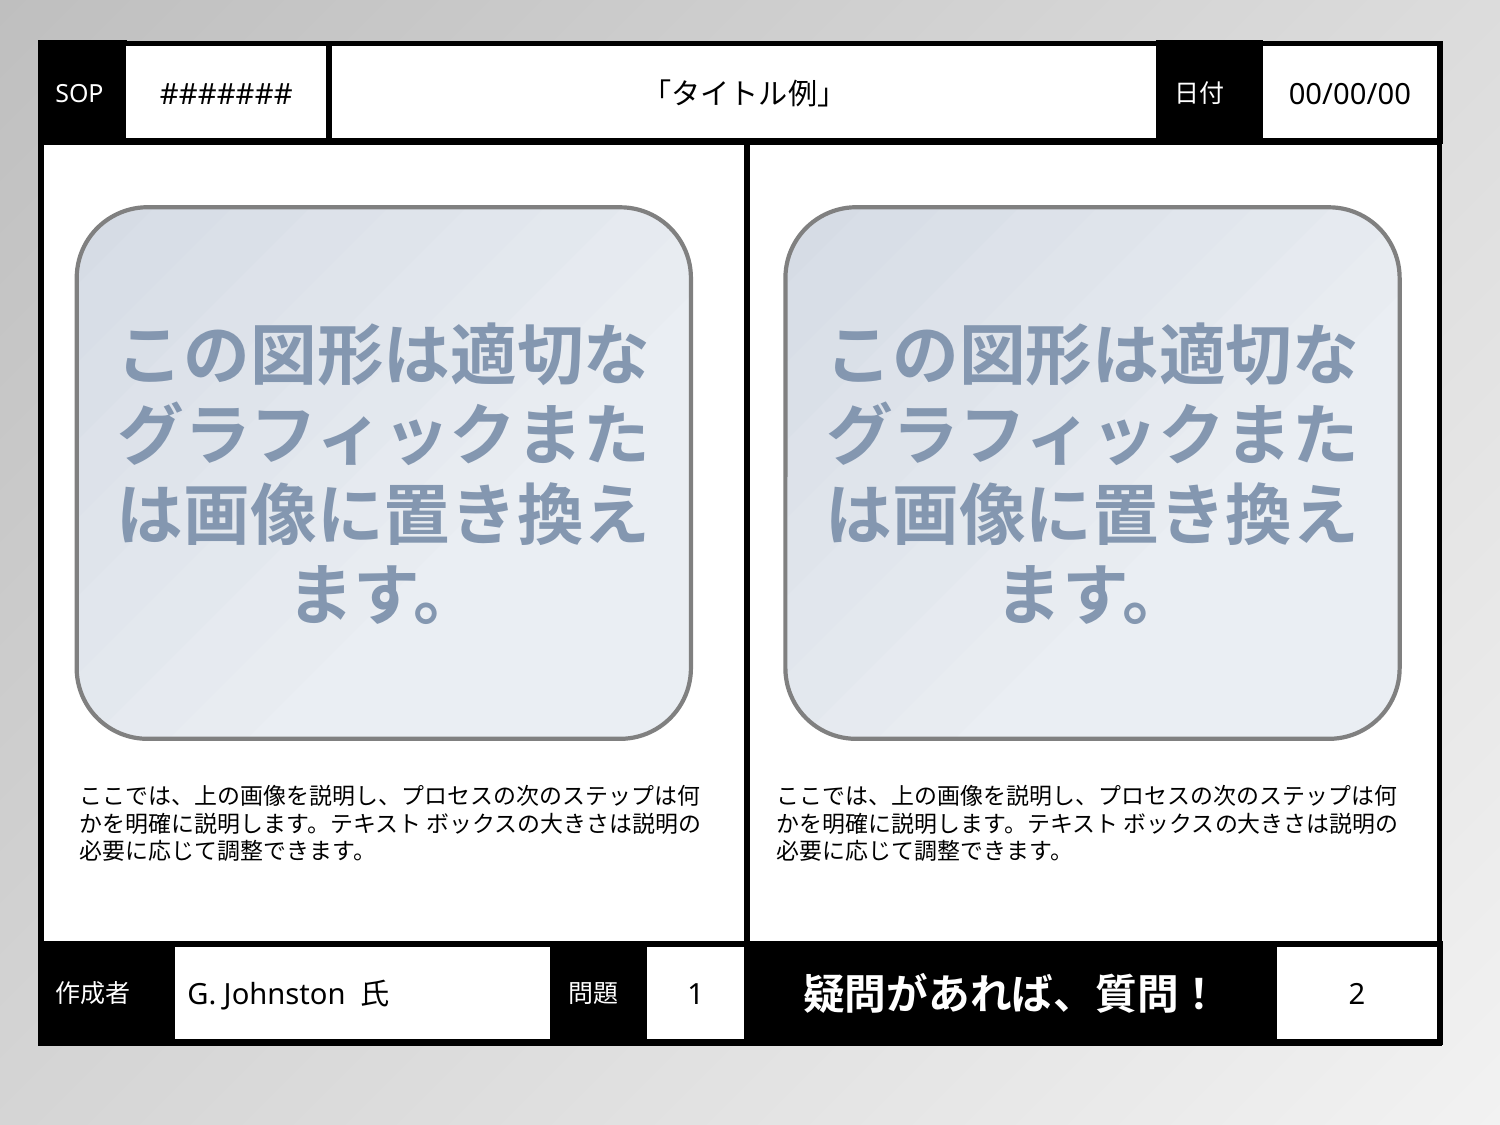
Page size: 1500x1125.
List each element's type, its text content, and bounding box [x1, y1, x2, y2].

text_box この図形は適切なグラフィックまたは画像に置き換え ます。 [784, 206, 1401, 740]
text_box 00/00/00 [1259, 42, 1441, 142]
text_box 問題 [552, 943, 643, 1043]
text_box ここでは、上の画像を説明し、プロセスの次のステップは何かを明確に説明します。テキスト ボックスの大きさは説明の必要に応じて調整できます。 [64, 774, 727, 872]
text_box 2 [1273, 943, 1441, 1043]
text_box ここでは、上の画像を説明し、プロセスの次のステップは何かを明確に説明します。テキスト ボックスの大きさは説明の必要に応じて調整できます。 [761, 774, 1424, 872]
text_box ####### [123, 42, 328, 142]
text_box G. Johnston 氏 [171, 943, 552, 1043]
text_box この図形は適切なグラフィックまたは画像に置き換え ます。 [75, 206, 692, 740]
text_box 日付 [1160, 42, 1259, 142]
text_box [40, 143, 744, 943]
text_box [750, 143, 1441, 943]
text_box [40, 43, 744, 143]
text_box 1 [643, 943, 748, 1043]
text_box 作成者 [40, 943, 171, 1043]
text_box 疑問があれば、質問！ [749, 943, 1273, 1043]
text_box 「タイトル例」 [328, 42, 1160, 142]
